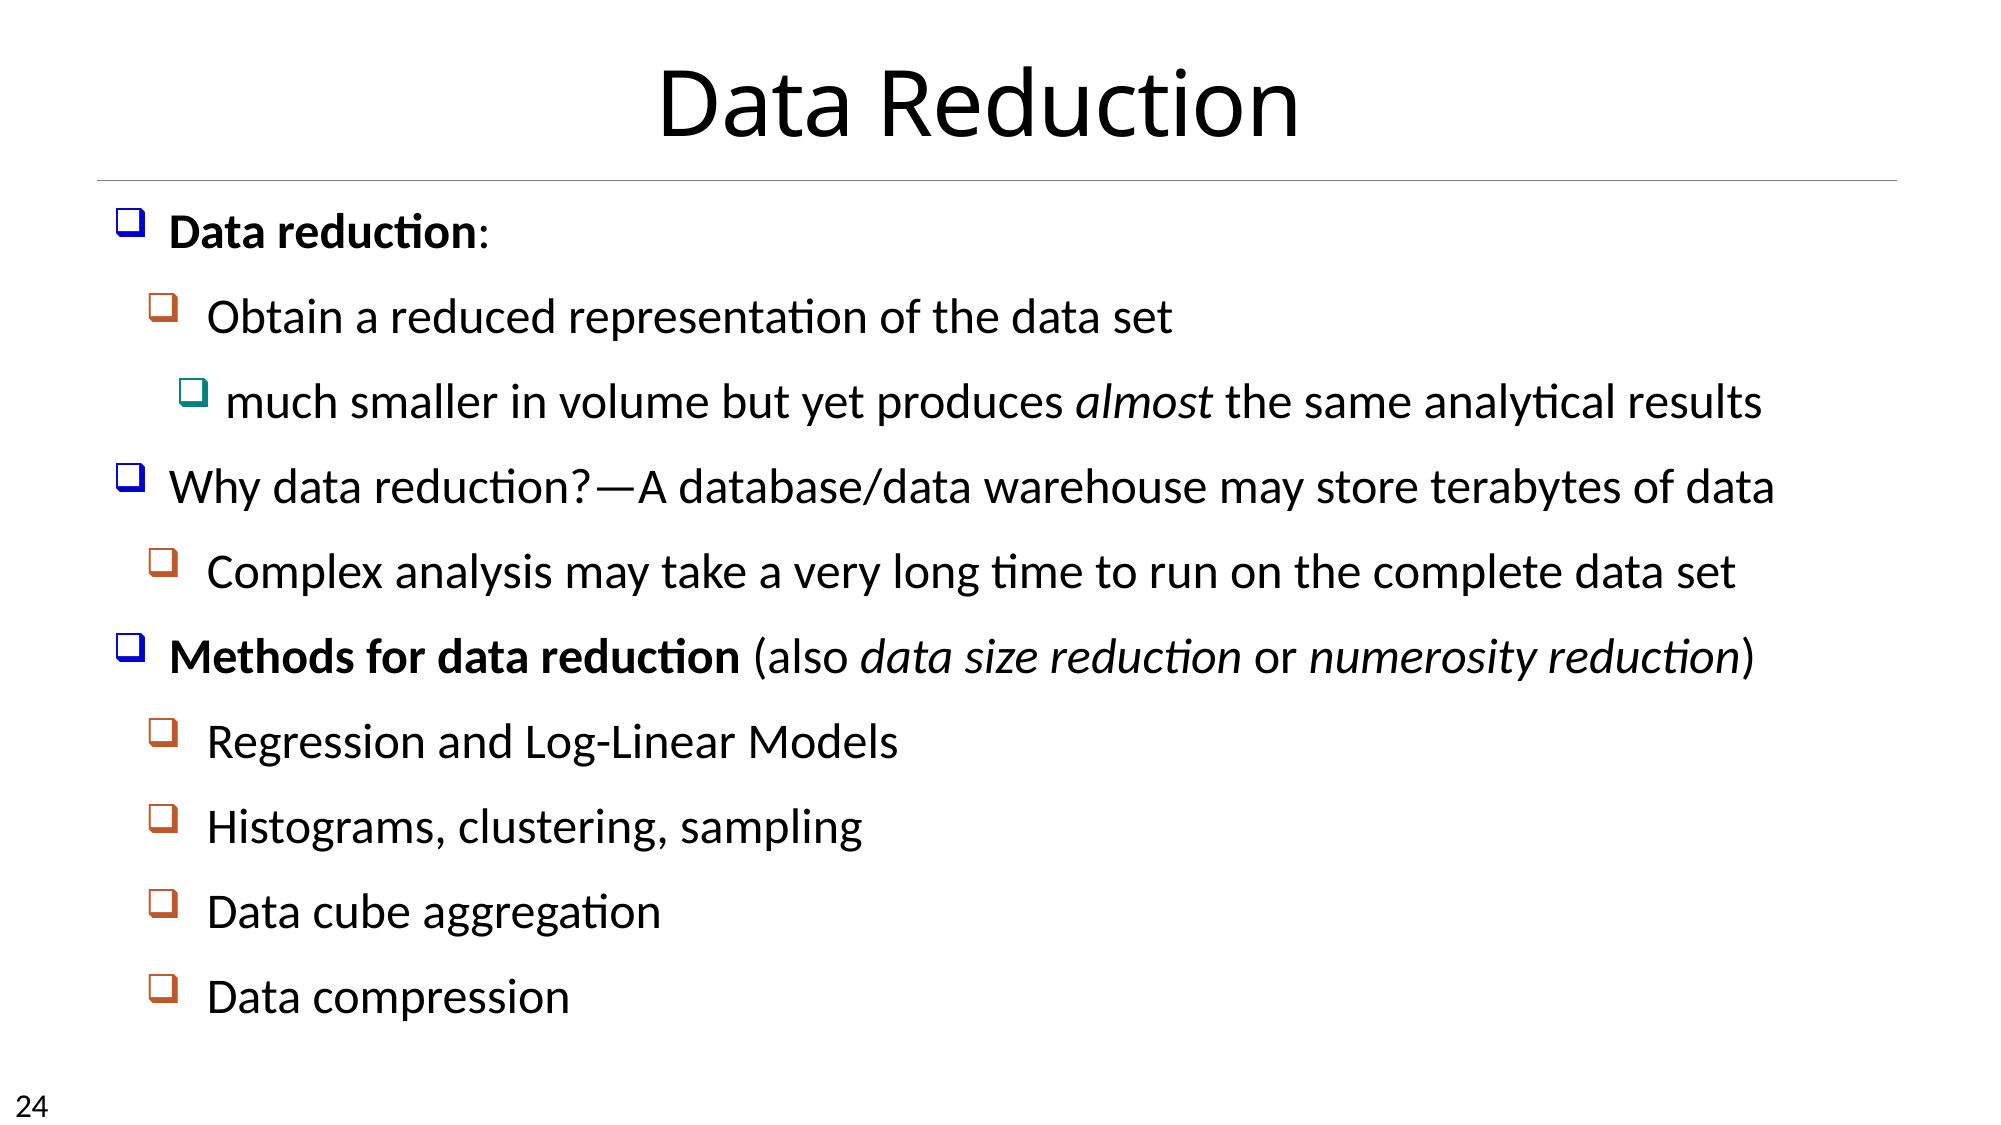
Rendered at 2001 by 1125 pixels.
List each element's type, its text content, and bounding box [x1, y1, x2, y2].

title Data Reduction [248, 50, 1710, 163]
list Data reduction: Obtain a reduced representation of the data set much smaller in volume but yet produces almost the same analytical results Why data reduction?—A database/data warehouse may store terabytes of data Complex analysis may take a very long time to run on the complete data set Methods for data reduction (also data size reduction or numerosity reduction) Regression and Log-Linear Models Histograms, clustering, sampling Data cube aggregation Data compression [97, 190, 1896, 1100]
